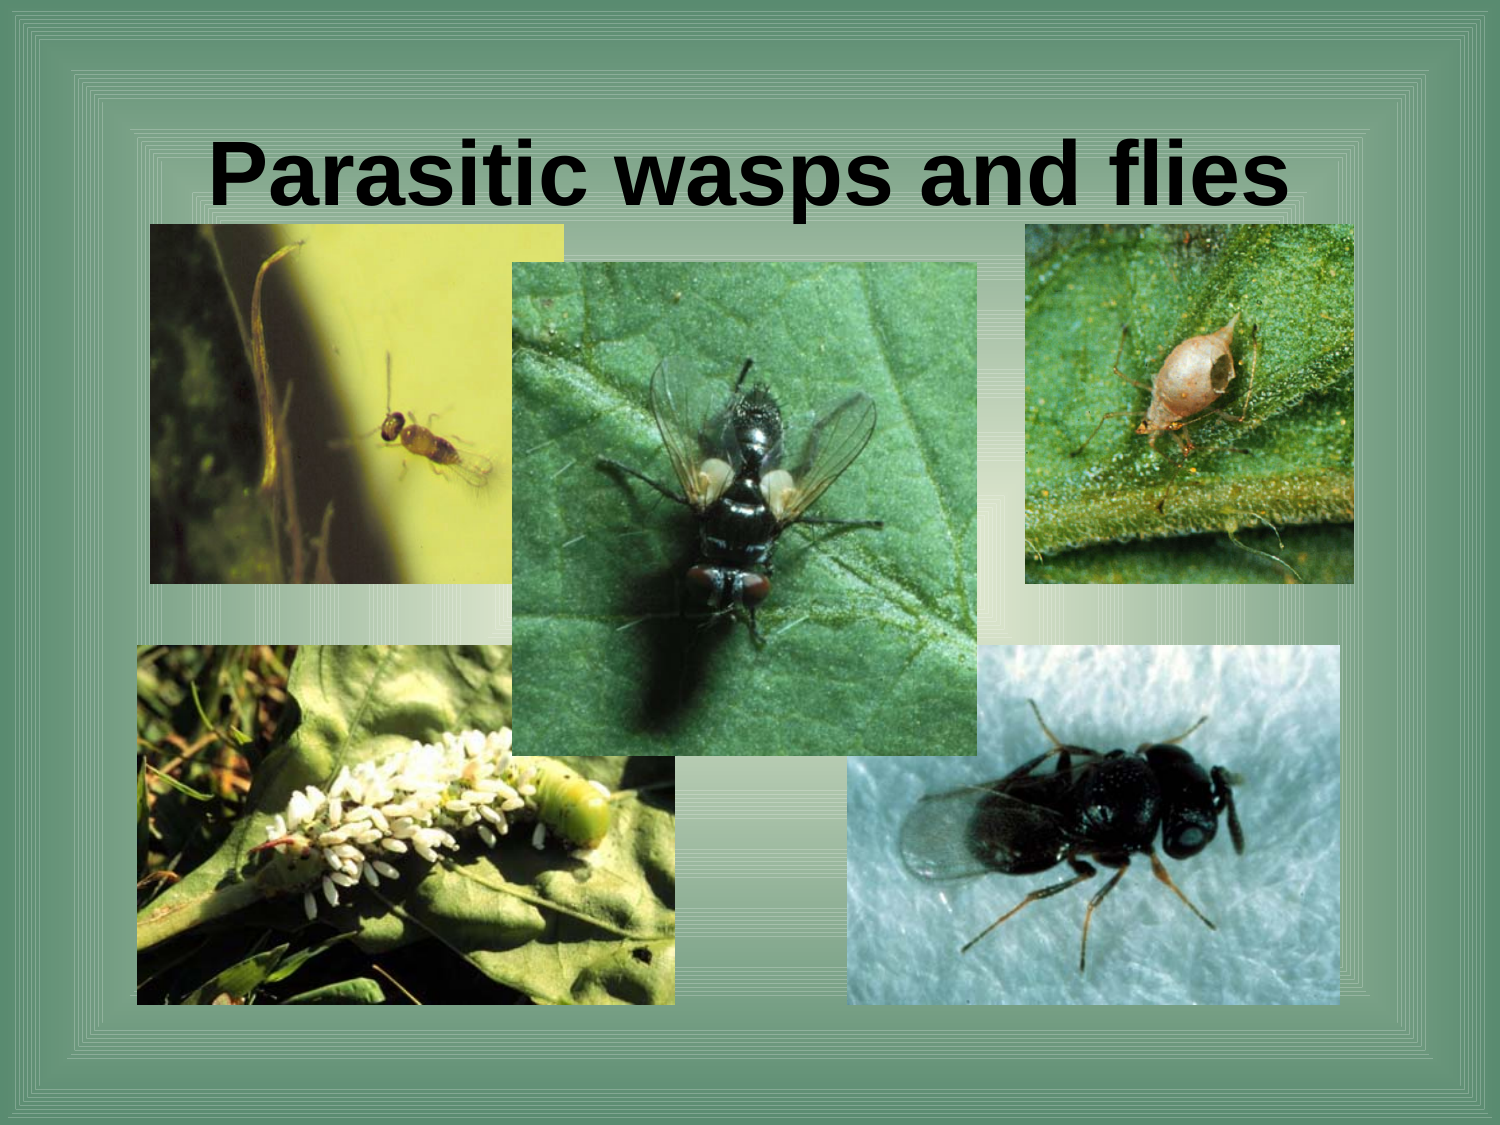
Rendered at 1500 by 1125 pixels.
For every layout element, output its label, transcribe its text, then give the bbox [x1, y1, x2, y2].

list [137, 645, 675, 1005]
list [1024, 224, 1354, 584]
picture [512, 262, 977, 756]
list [149, 224, 564, 584]
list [847, 645, 1340, 1005]
title Parasitic wasps and flies [112, 75, 1388, 263]
